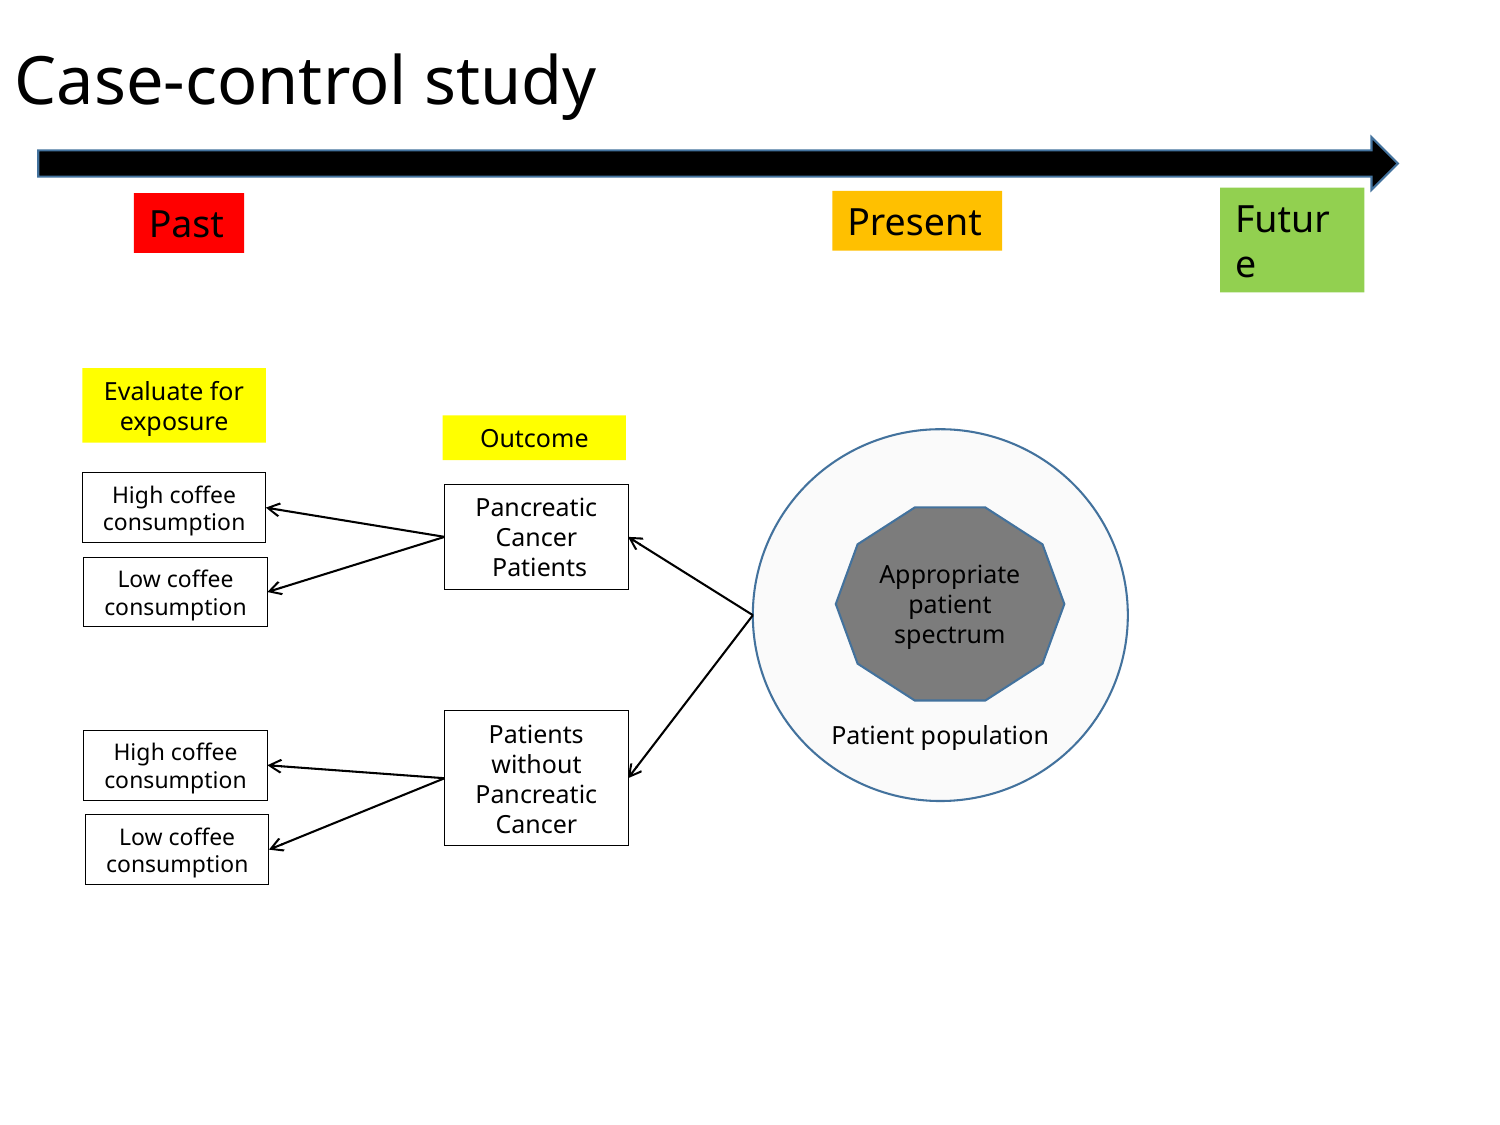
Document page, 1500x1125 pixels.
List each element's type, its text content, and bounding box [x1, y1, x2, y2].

text_box Patient population [753, 428, 1129, 803]
text_box High coffee consumption [82, 472, 266, 543]
text_box Pancreatic Cancer Patients [444, 484, 629, 590]
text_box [628, 537, 753, 615]
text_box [267, 765, 445, 780]
text_box Appropriate patient spectrum [834, 506, 1066, 702]
text_box Low coffee consumption [85, 814, 269, 885]
text_box Low coffee consumption [83, 557, 268, 627]
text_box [267, 537, 445, 593]
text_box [269, 779, 445, 851]
text_box Outcome [442, 415, 626, 461]
text_box High coffee consumption [83, 730, 268, 801]
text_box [265, 508, 445, 538]
title Case-control study [0, 30, 1275, 150]
text_box Evaluate for exposure [82, 368, 266, 443]
text_box [37, 134, 1400, 193]
text_box Present [832, 190, 1003, 251]
text_box Future [1220, 187, 1365, 293]
text_box Past [133, 193, 245, 253]
text_box Patients without Pancreatic Cancer [444, 710, 629, 846]
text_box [628, 615, 753, 780]
